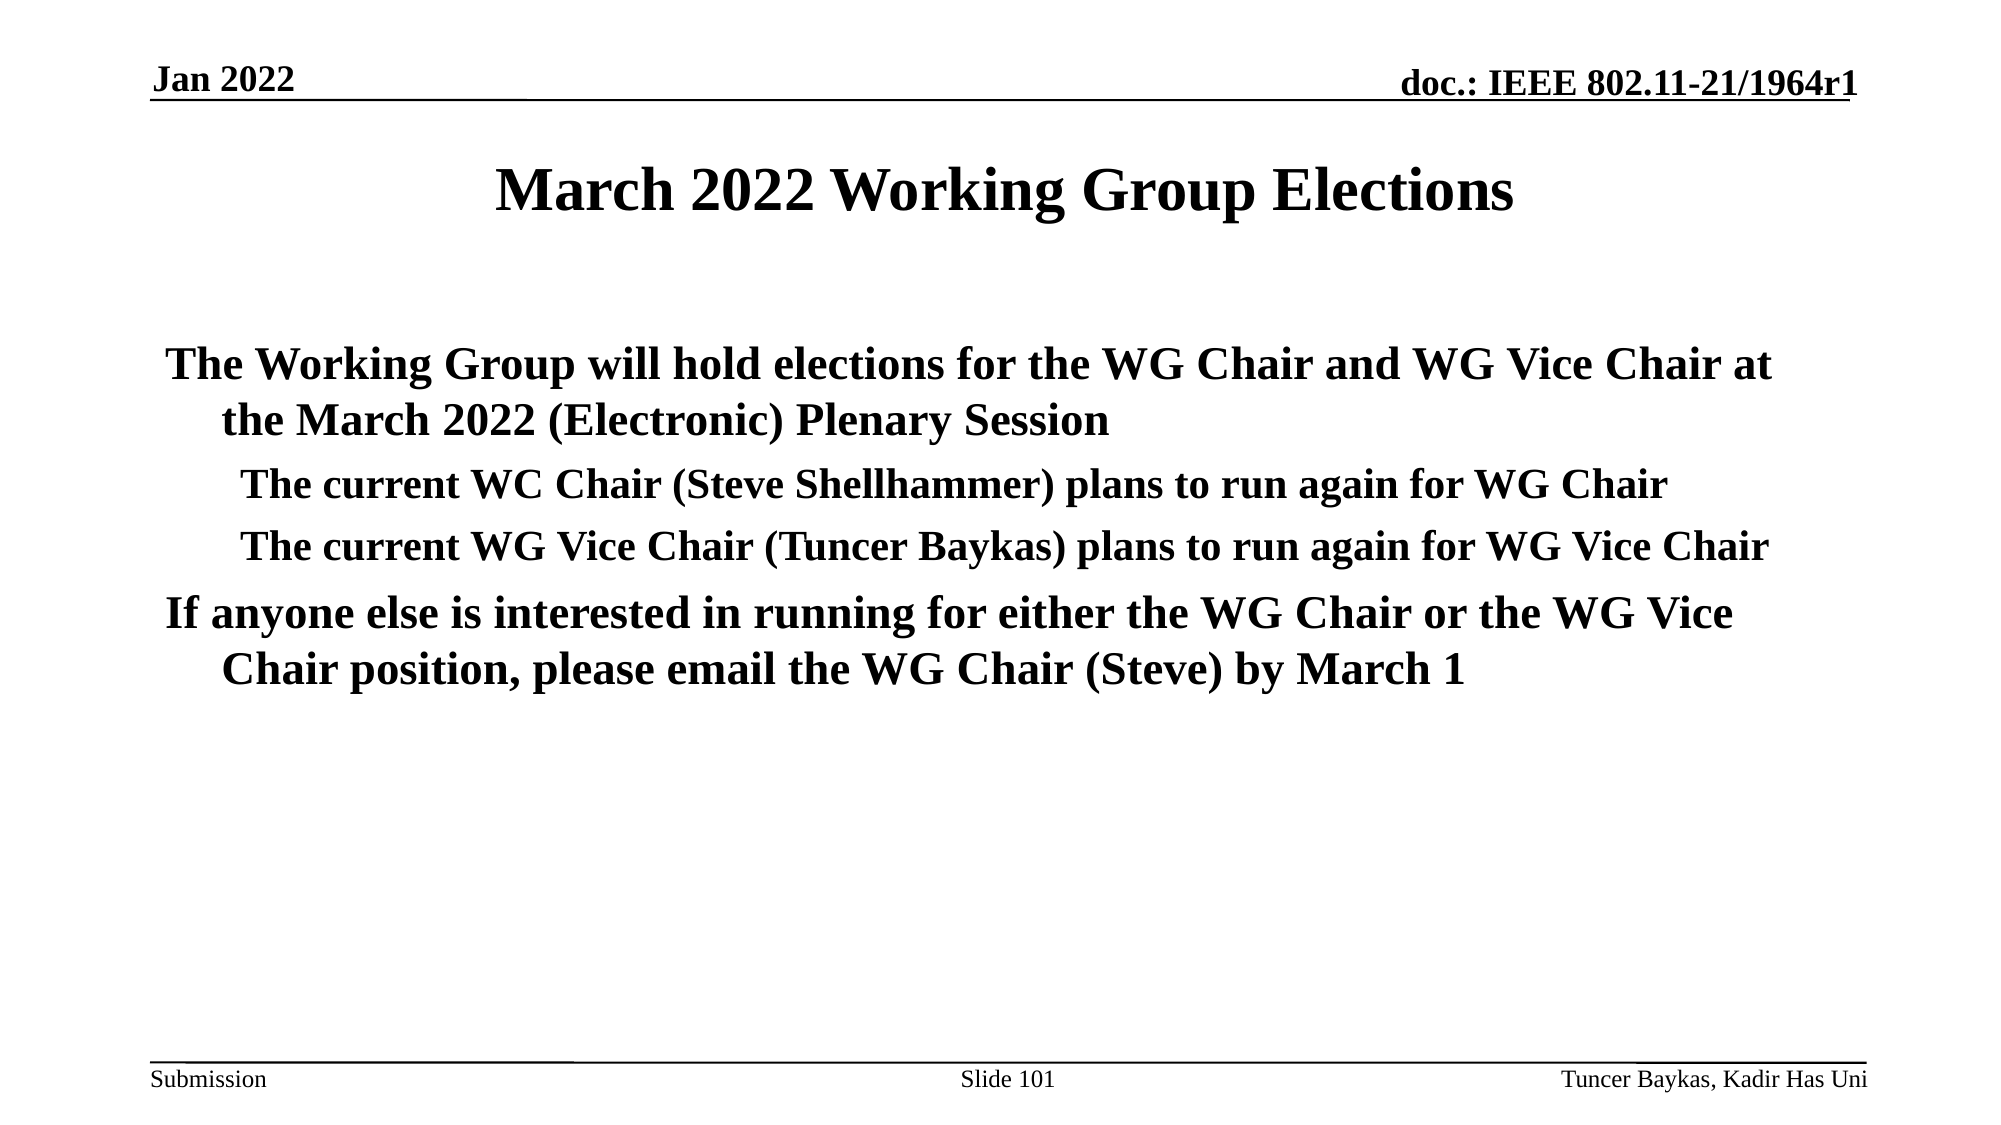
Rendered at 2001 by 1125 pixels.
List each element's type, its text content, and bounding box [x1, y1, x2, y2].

footer Tuncer Baykas, Kadir Has Uni [1171, 1061, 1869, 1093]
slide_number Slide 101 [950, 1061, 1067, 1123]
title March 2022 Working Group Elections [308, 112, 1704, 259]
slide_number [152, 54, 563, 100]
list The Working Group will hold elections for the WG Chair and WG Vice Chair at the March 2022 (Electronic) Plenary Session The current WC Chair (Steve Shellhammer) plans to run again for WG Chair The current WG Vice Chair (Tuncer Baykas) plans to run again for WG Vice Chair If anyone else is interested in running for either the WG Chair or the WG Vice Chair position, please email the WG Chair (Steve) by March 1 [149, 324, 1850, 1000]
